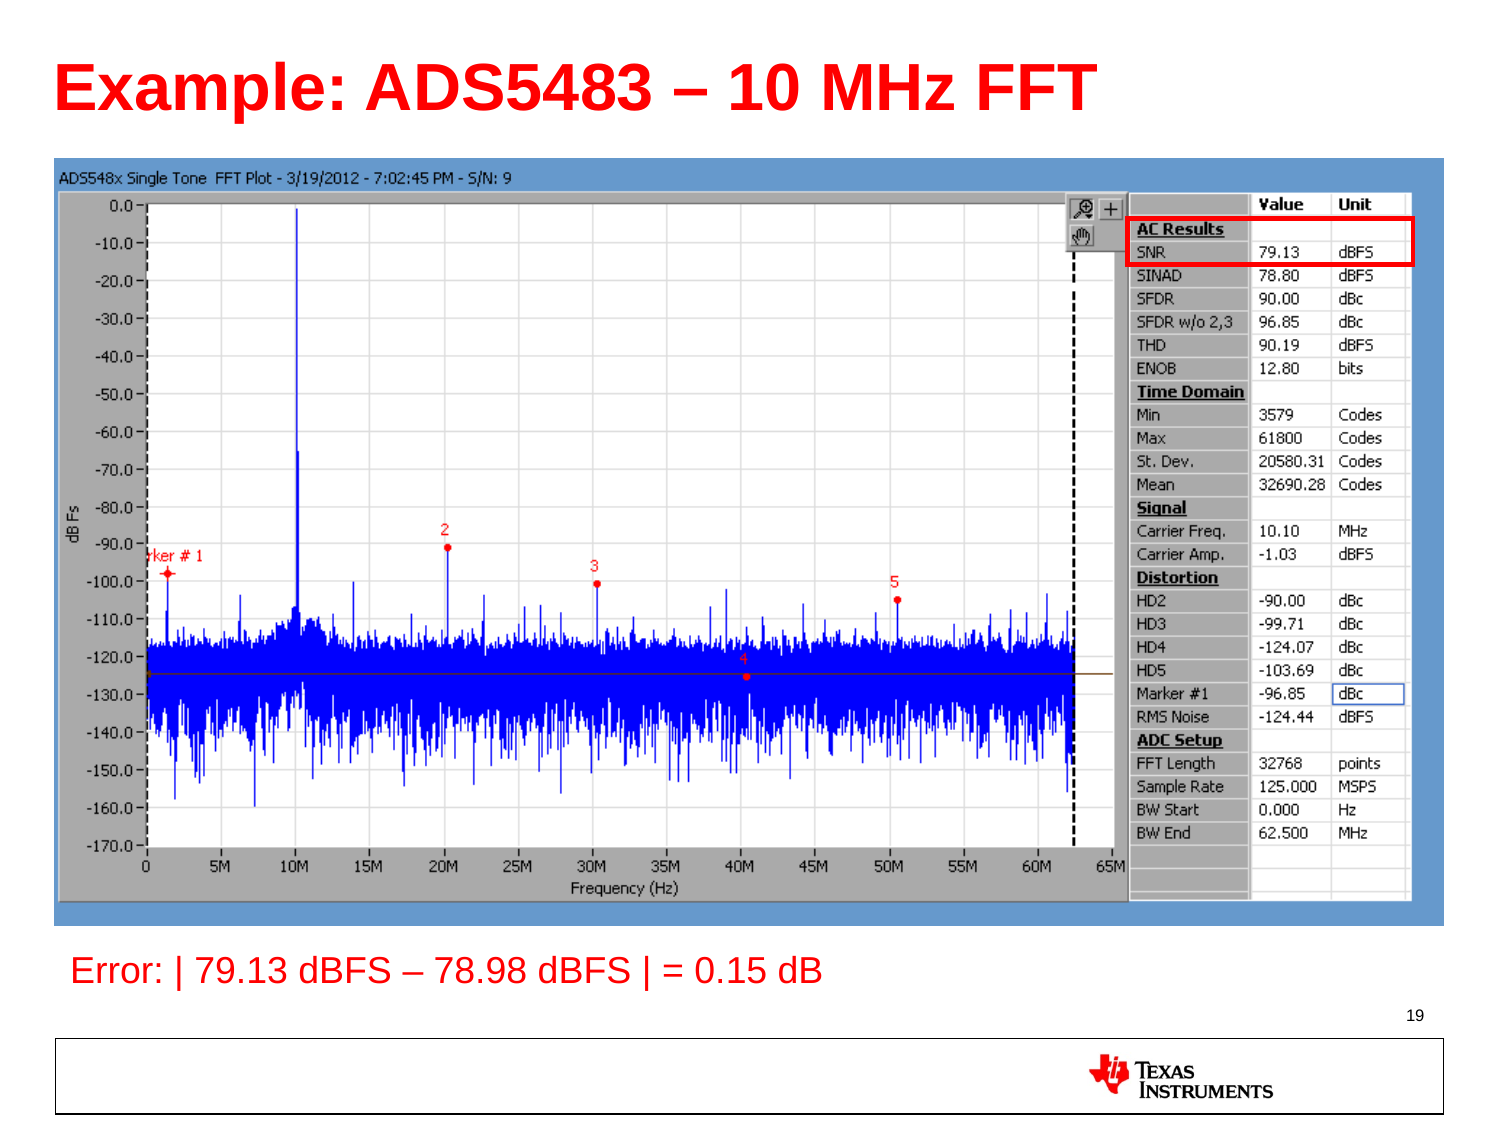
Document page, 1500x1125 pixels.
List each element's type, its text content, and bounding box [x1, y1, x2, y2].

text_box Error: | 79.13 dBFS – 78.98 dBFS | = 0.15 dB [55, 938, 1400, 999]
slide_number 19 [1089, 996, 1440, 1032]
picture [1087, 1052, 1274, 1099]
title Example: ADS5483 – 10 MHz FFT [37, 23, 1426, 158]
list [54, 158, 1444, 927]
